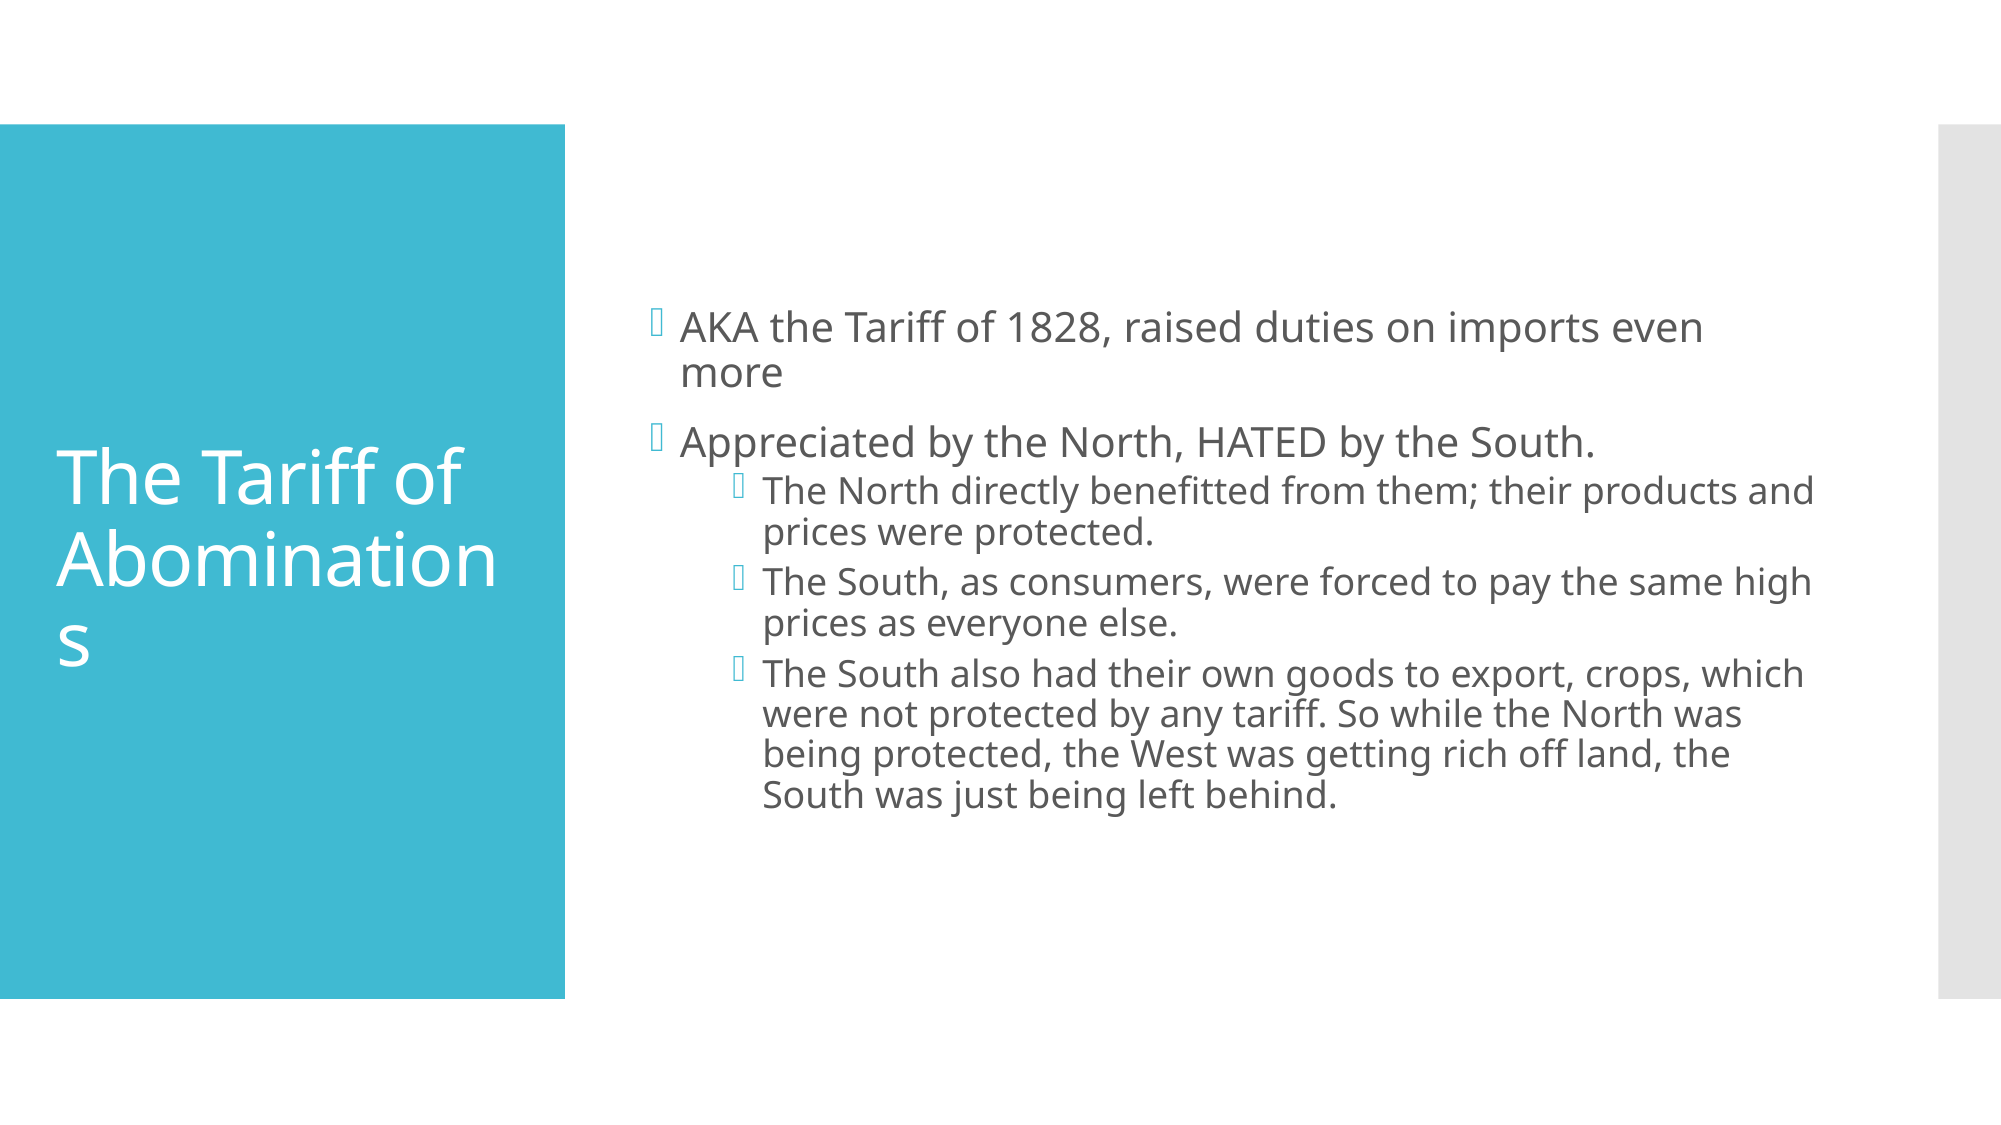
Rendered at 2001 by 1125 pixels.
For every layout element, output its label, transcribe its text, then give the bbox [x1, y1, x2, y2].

list AKA the Tariff of 1828, raised duties on imports even more Appreciated by the North, HATED by the South. The North directly benefitted from them; their products and prices were protected. The South, as consumers, were forced to pay the same high prices as everyone else. The South also had their own goods to export, crops, which were not protected by any tariff. So while the North was being protected, the West was getting rich off land, the South was just being left behind. [634, 141, 1835, 982]
title The Tariff of Abominations [41, 184, 525, 940]
